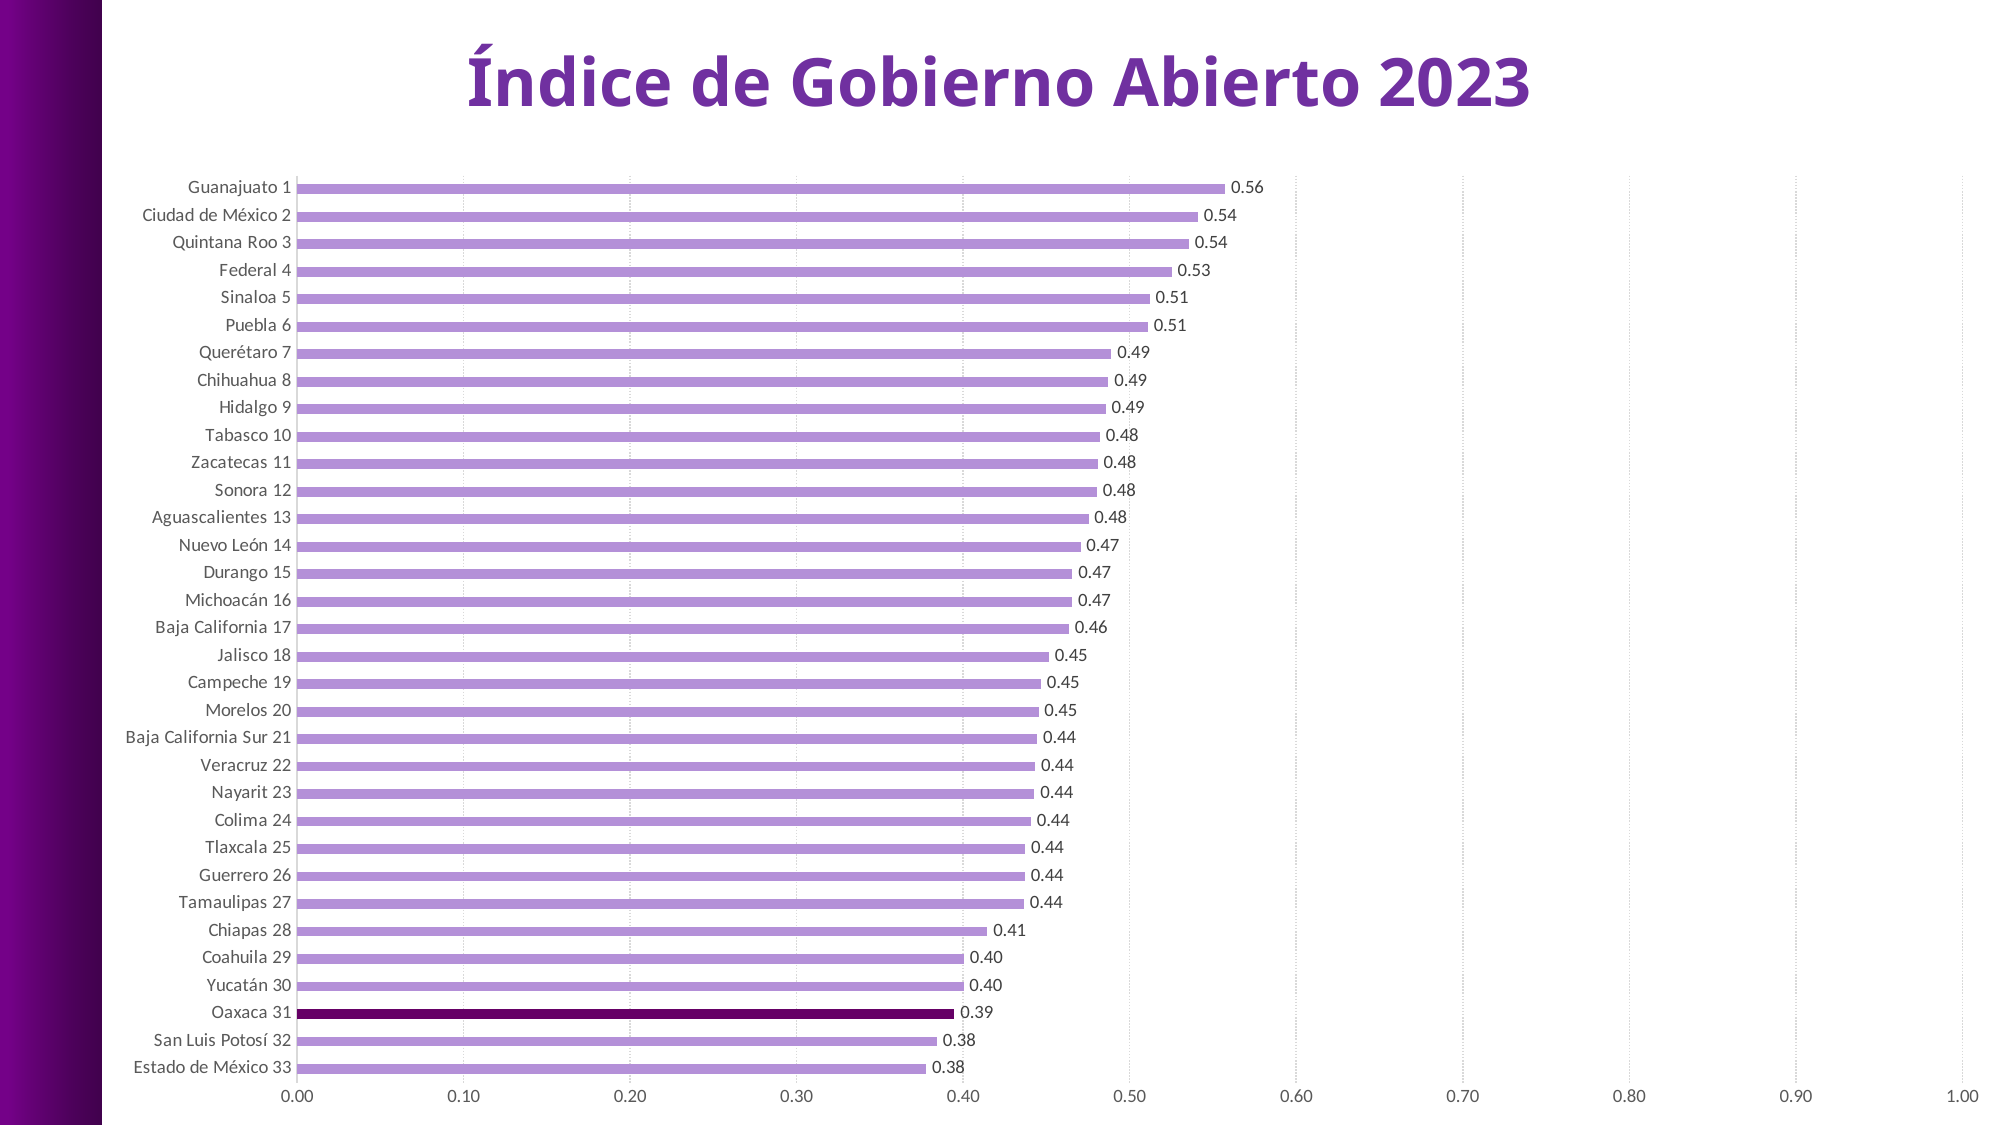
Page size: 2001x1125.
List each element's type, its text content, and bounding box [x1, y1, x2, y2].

text_box Índice de Gobierno Abierto 2023 [297, 41, 1703, 146]
picture [0, 0, 102, 1125]
chart [101, 146, 2000, 1125]
